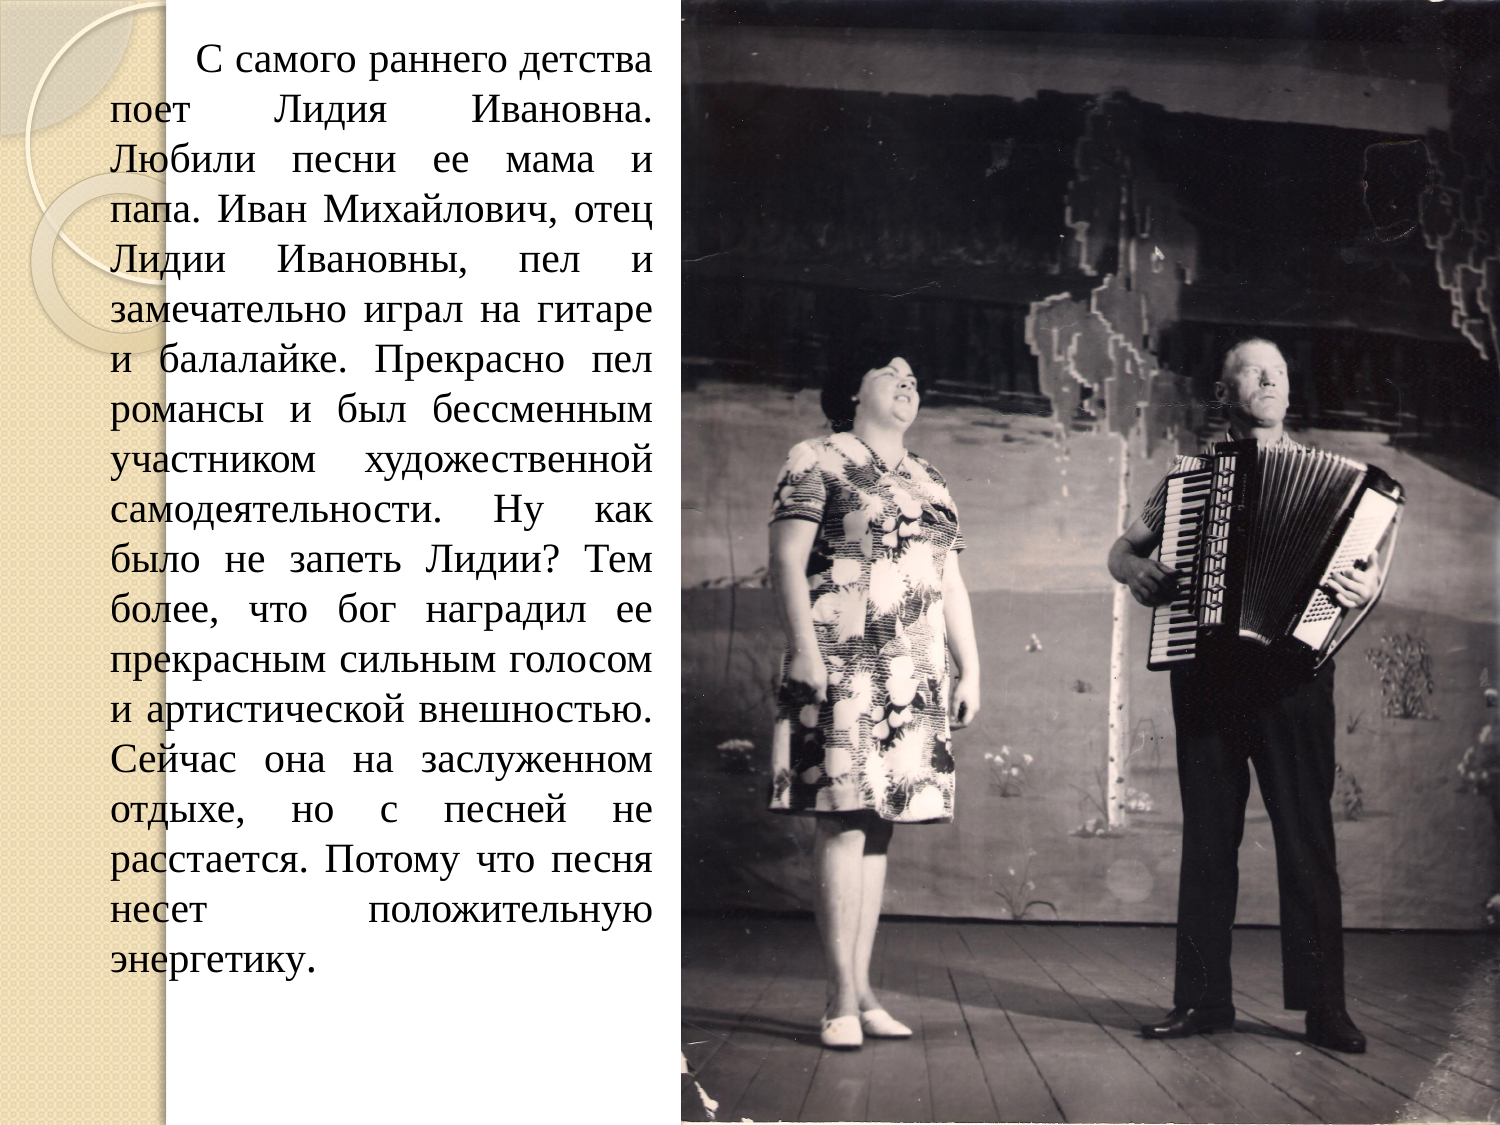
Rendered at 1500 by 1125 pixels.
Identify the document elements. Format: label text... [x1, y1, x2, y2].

picture [681, 0, 1500, 1125]
list С самого раннего детства поет Лидия Ивановна. Любили песни ее мама и папа. Иван Михайлович, отец Лидии Ивановны, пел и замечательно играл на гитаре и балалайке. Прекрасно пел романсы и был бессменным участником художественной самодеятельности. Ну как было не запеть Лидии? Тем более, что бог наградил ее прекрасным сильным голосом и артистической внешностью. Сейчас она на заслуженном отдыхе, но с песней не расстается. Потому что песня несет положительную энергетику. [35, 23, 668, 1067]
